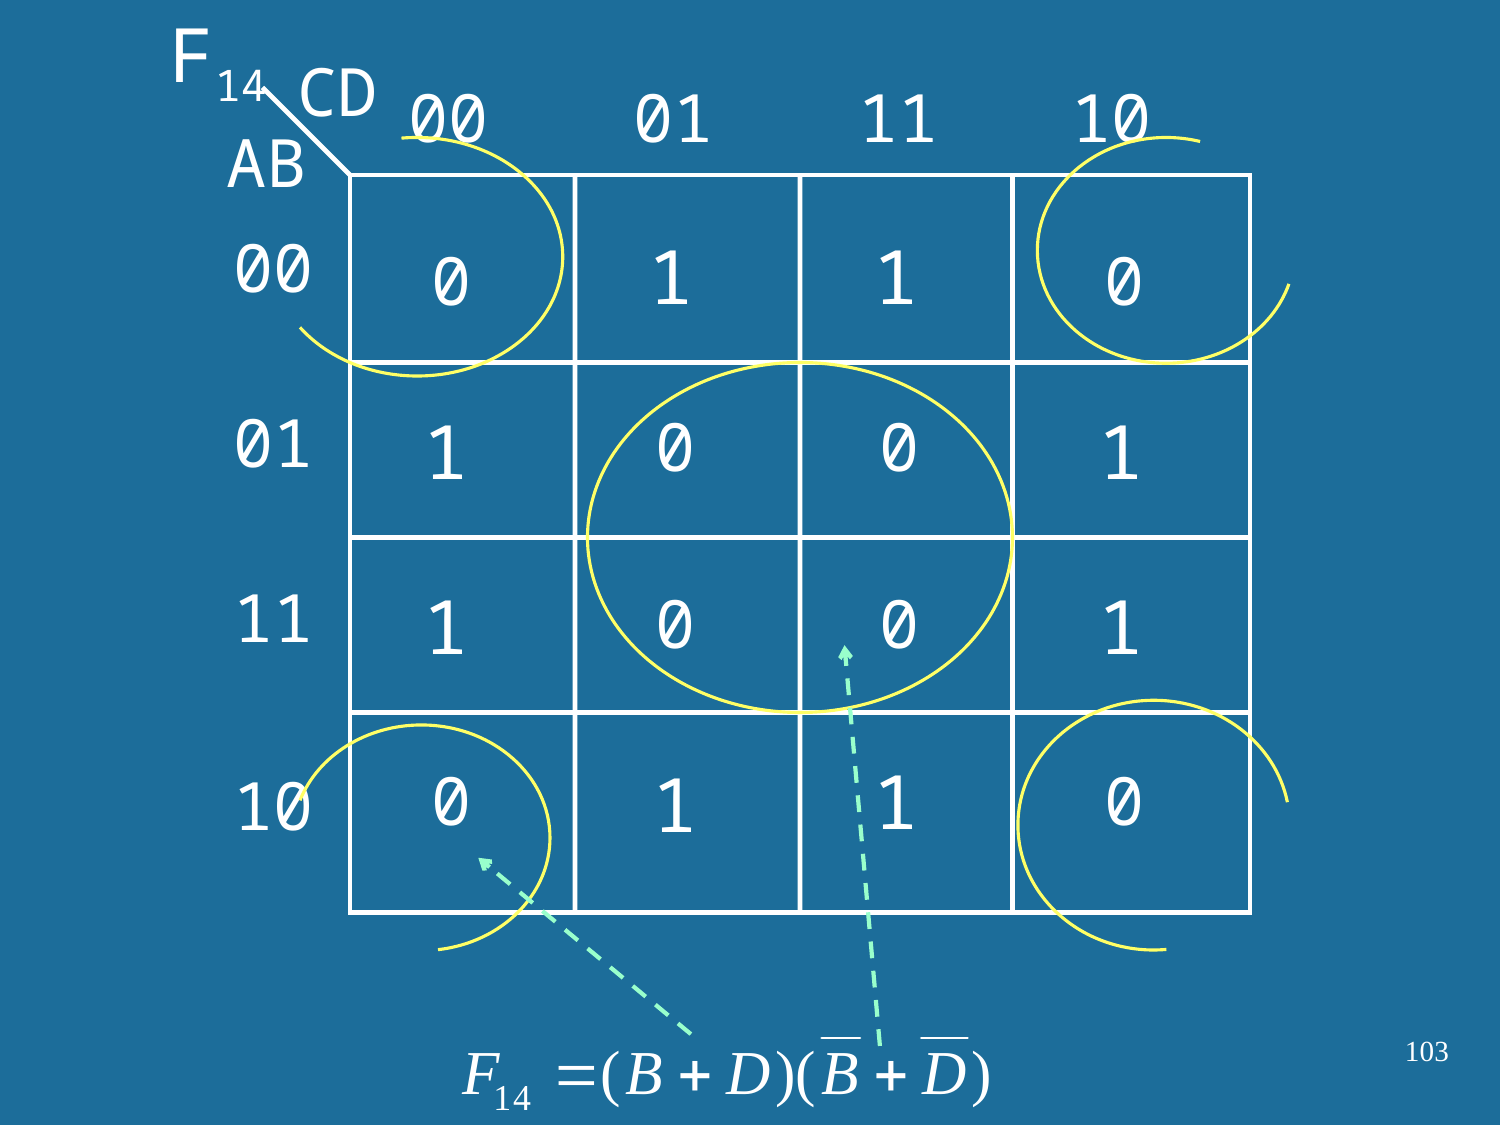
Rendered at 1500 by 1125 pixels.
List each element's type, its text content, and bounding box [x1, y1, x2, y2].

text_box 01 [618, 68, 729, 135]
text_box 10 [218, 756, 294, 851]
slide_number 103 [1151, 1025, 1465, 1100]
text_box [844, 644, 881, 1047]
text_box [451, 1021, 1002, 1118]
text_box CD [282, 42, 393, 138]
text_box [299, 137, 1290, 951]
text_box 11 [843, 68, 954, 135]
text_box F14 [154, 0, 282, 118]
text_box 00 [393, 68, 504, 135]
text_box 10 [1056, 68, 1166, 135]
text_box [477, 857, 692, 1035]
text_box AB [212, 118, 296, 209]
text_box 11 [218, 568, 294, 664]
text_box 00 [218, 218, 294, 314]
text_box 01 [218, 393, 294, 489]
